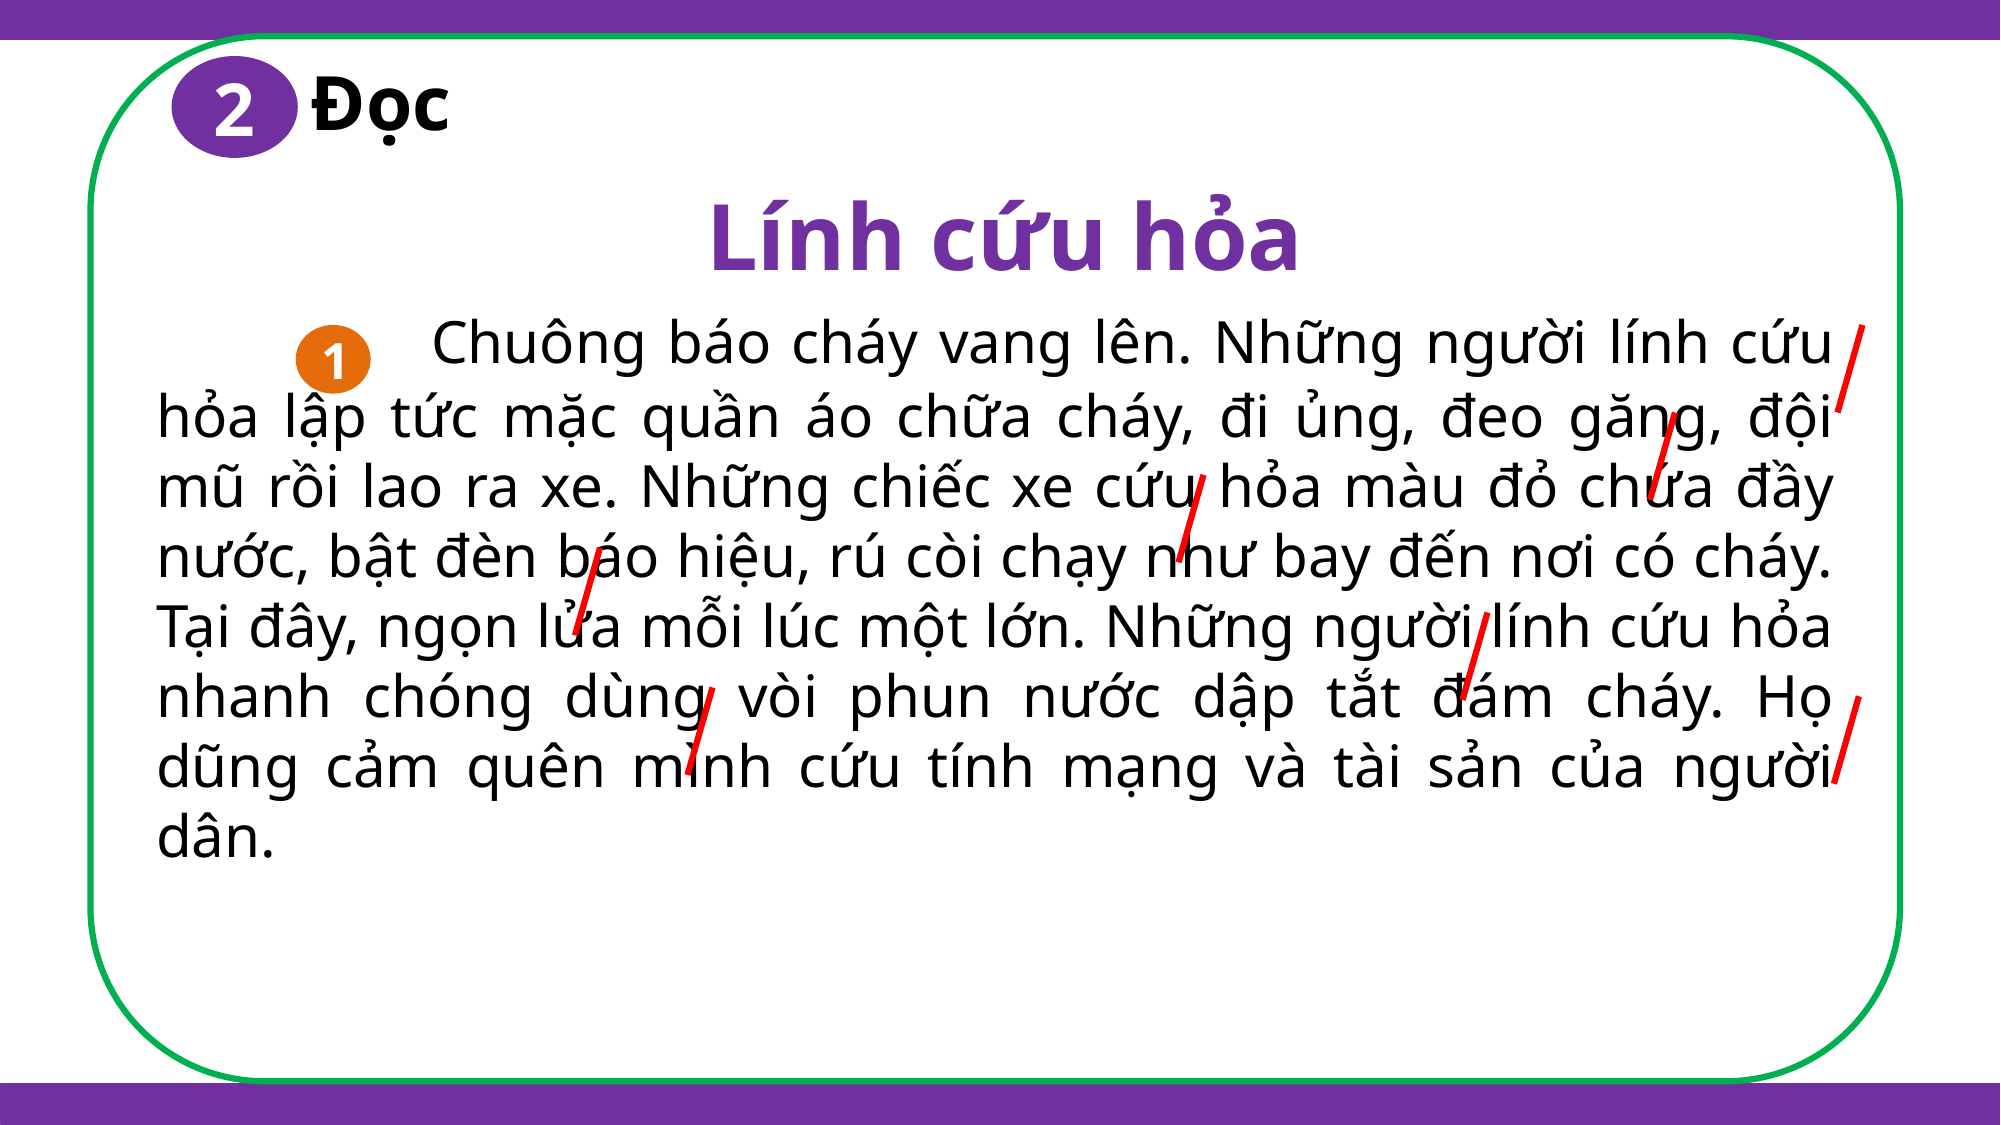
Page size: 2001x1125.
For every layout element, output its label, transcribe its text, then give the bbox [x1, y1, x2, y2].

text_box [1649, 412, 1676, 501]
text_box 1 [293, 322, 373, 396]
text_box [1837, 324, 1863, 413]
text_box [574, 547, 601, 636]
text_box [687, 687, 713, 776]
text_box [0, 0, 2000, 40]
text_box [1833, 695, 1860, 784]
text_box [173, 47, 487, 157]
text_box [1462, 612, 1488, 701]
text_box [1178, 474, 1204, 563]
text_box [0, 1083, 2000, 1125]
text_box Lính cứu hỏa Chuông báo cháy vang lên. Những người lính cứu hỏa lập tức mặc quần áo chữa cháy, đi ủng, đeo găng, đội mũ rồi lao ra xe. Những chiếc xe cứu hỏa màu đỏ chứa đầy nước, bật đèn báo hiệu, rú còi chạy như bay đến nơi có cháy. Tại đây, ngọn lửa mỗi lúc một lớn. Những người lính cứu hỏa nhanh chóng dùng vòi phun nước dập tắt đám cháy. Họ dũng cảm quên mình cứu tính mạng và tài sản của người dân. [88, 34, 1903, 1084]
